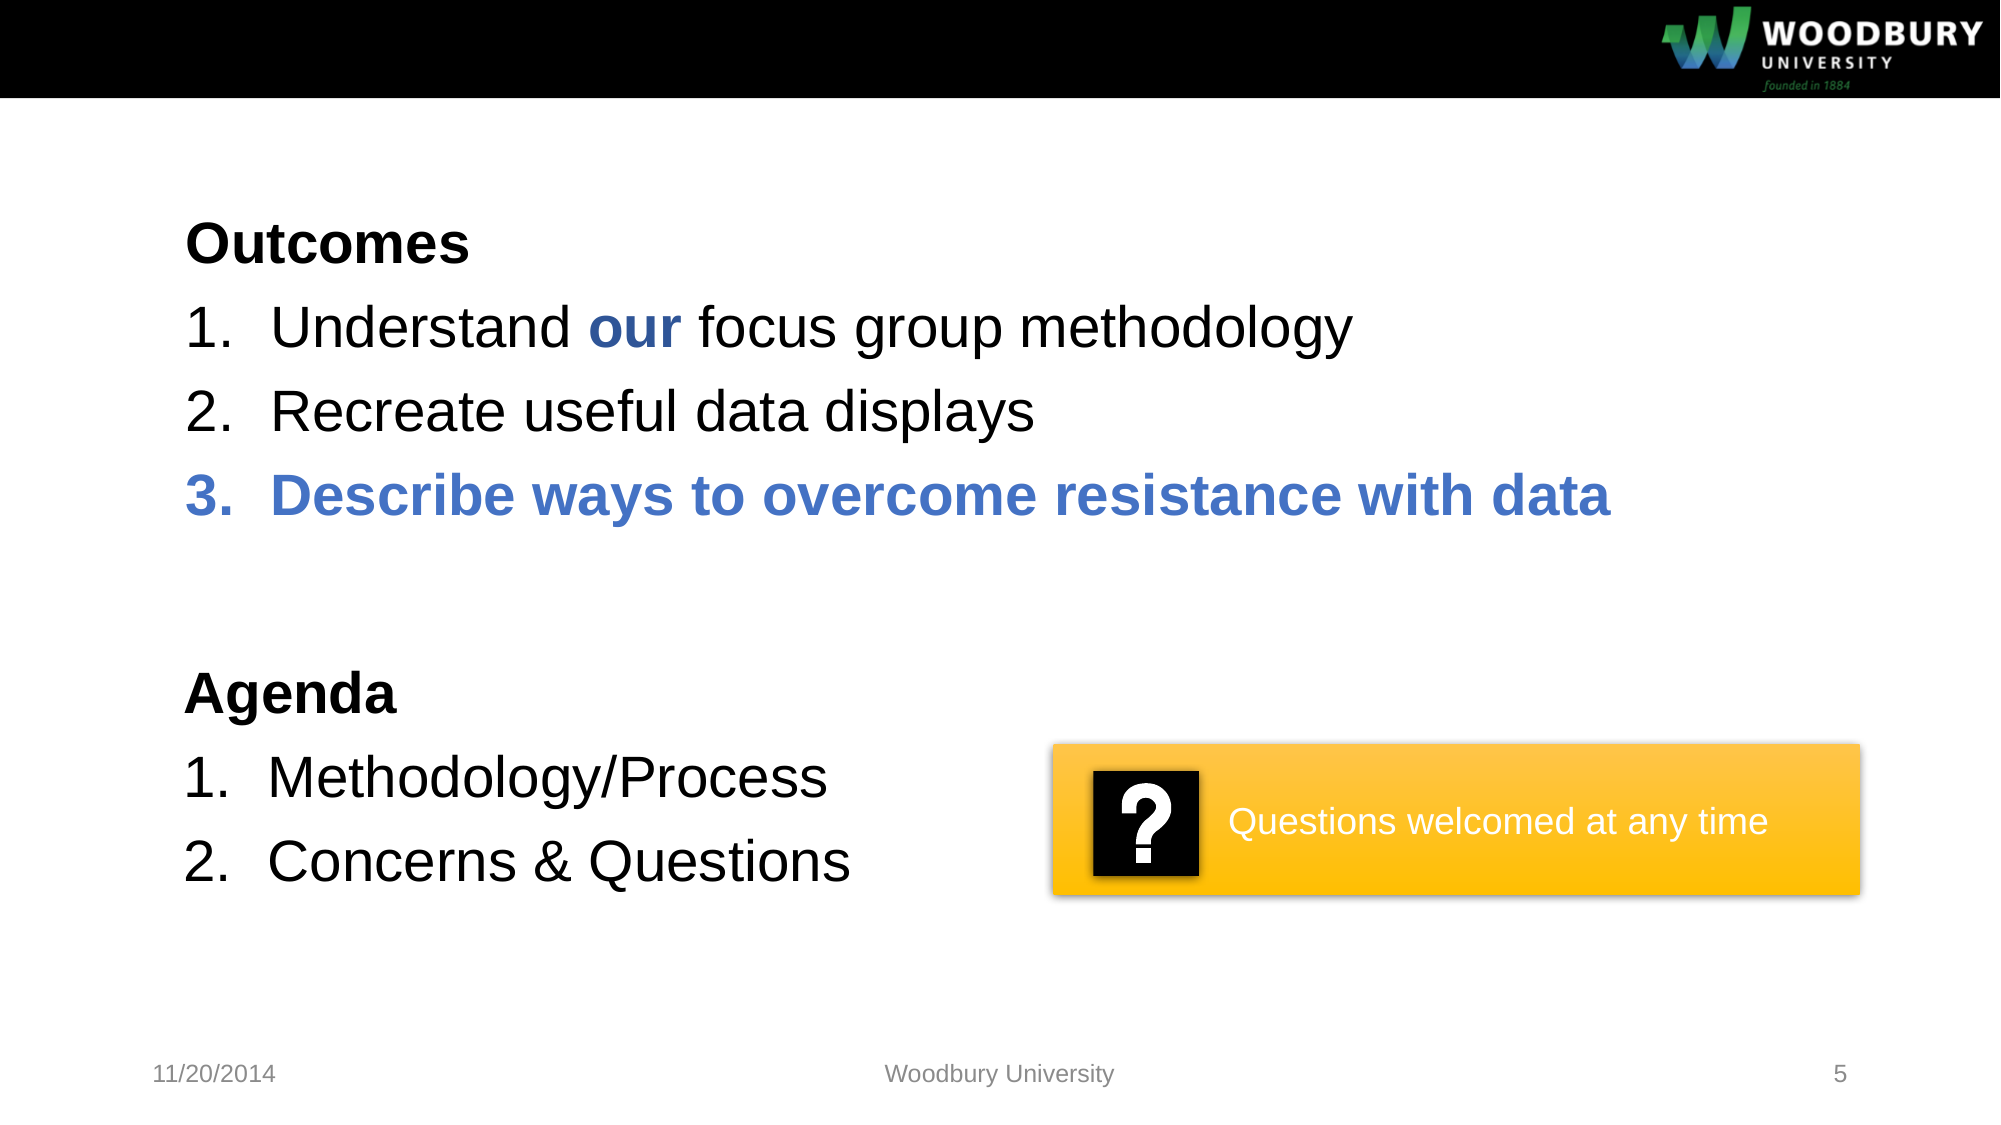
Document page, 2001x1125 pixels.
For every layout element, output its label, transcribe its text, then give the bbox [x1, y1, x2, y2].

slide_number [137, 1042, 588, 1103]
slide_number 5 [1412, 1042, 1863, 1103]
list Outcomes Understand our focus group methodology Recreate useful data displays Describe ways to overcome resistance with data [170, 205, 1653, 920]
list Agenda Methodology/Process Concerns & Questions [168, 655, 1019, 1043]
text_box Questions welcomed at any time [1653, 744, 1860, 895]
footer Woodbury University [662, 1042, 1338, 1103]
picture [1093, 770, 1199, 876]
picture [1654, 0, 1989, 98]
